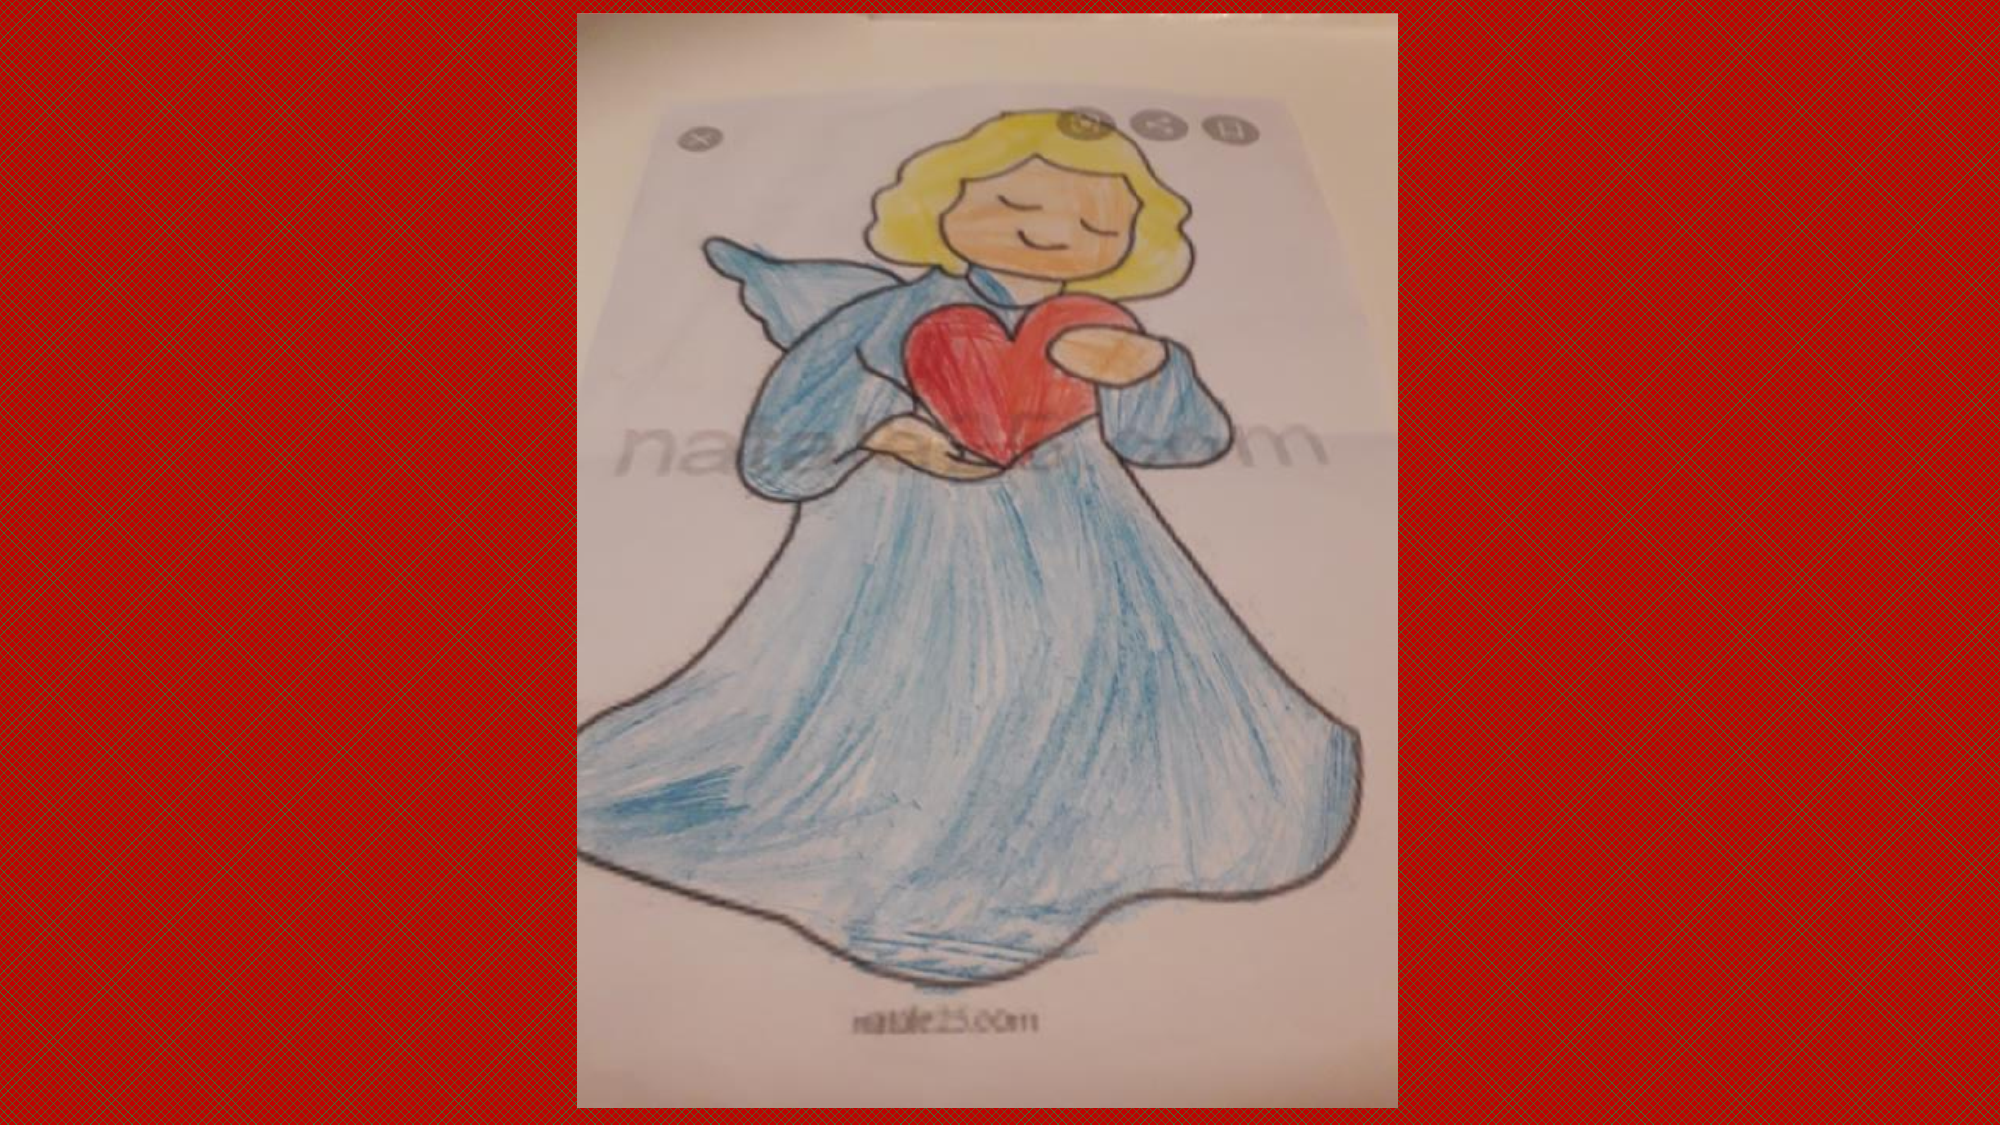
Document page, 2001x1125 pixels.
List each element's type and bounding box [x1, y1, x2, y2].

picture [439, 14, 1534, 1108]
